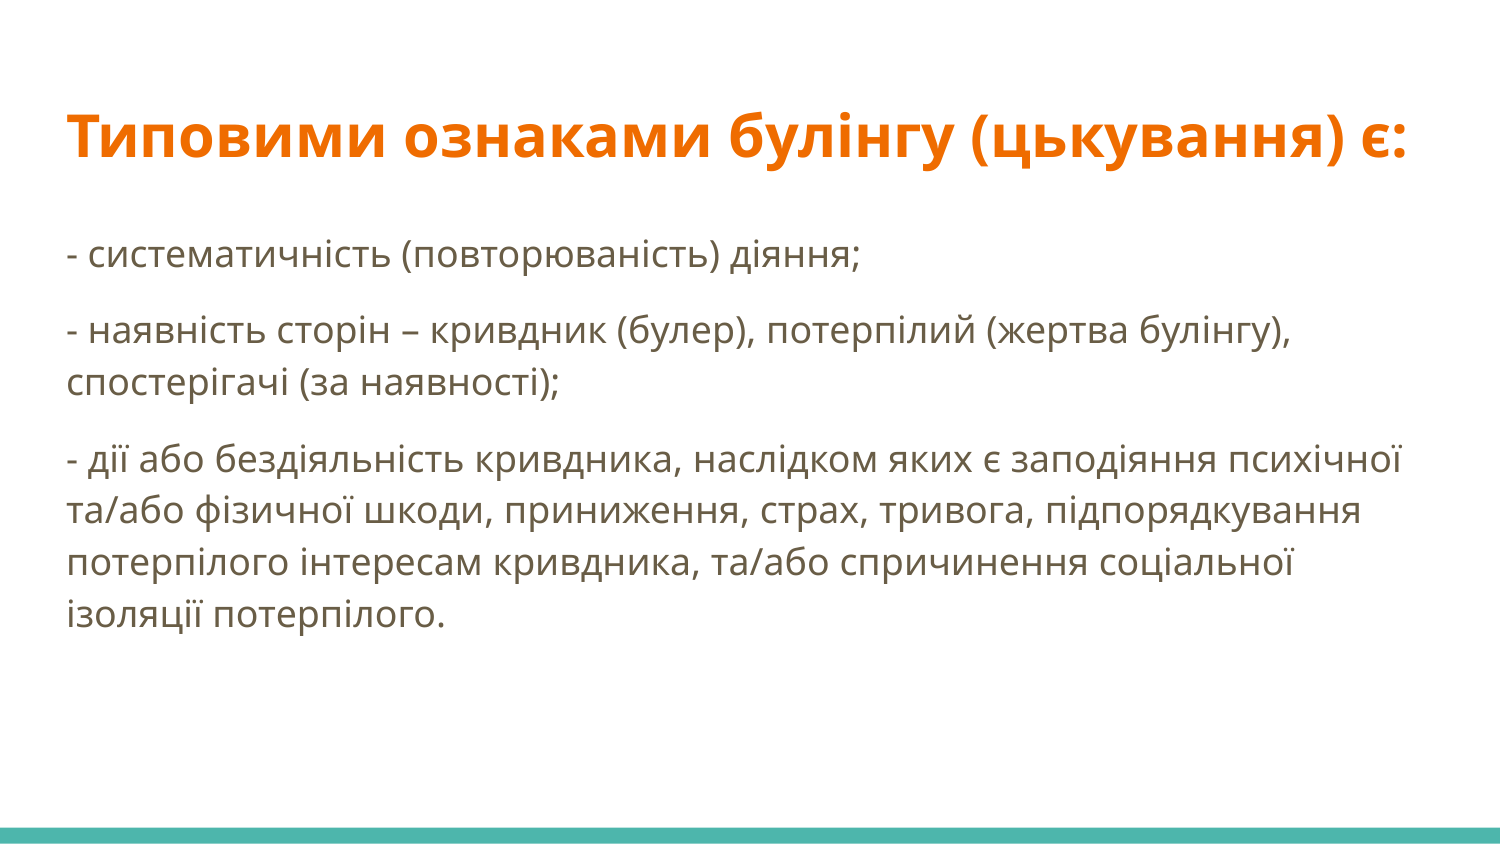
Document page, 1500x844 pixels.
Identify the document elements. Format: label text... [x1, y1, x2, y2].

title Типовими ознаками булінгу (цькування) є: [51, 72, 1449, 189]
list - систематичність (повторюваність) діяння; - наявність сторін – кривдник (булер), потерпілий (жертва булінгу), спостерігачі (за наявності); - дії або бездіяльність кривдника, наслідком яких є заподіяння психічної та/або фізичної шкоди, приниження, страх, тривога, підпорядкування потерпілого інтересам кривдника, та/або спричинення соціальної ізоляції потерпілого. [51, 207, 1449, 750]
